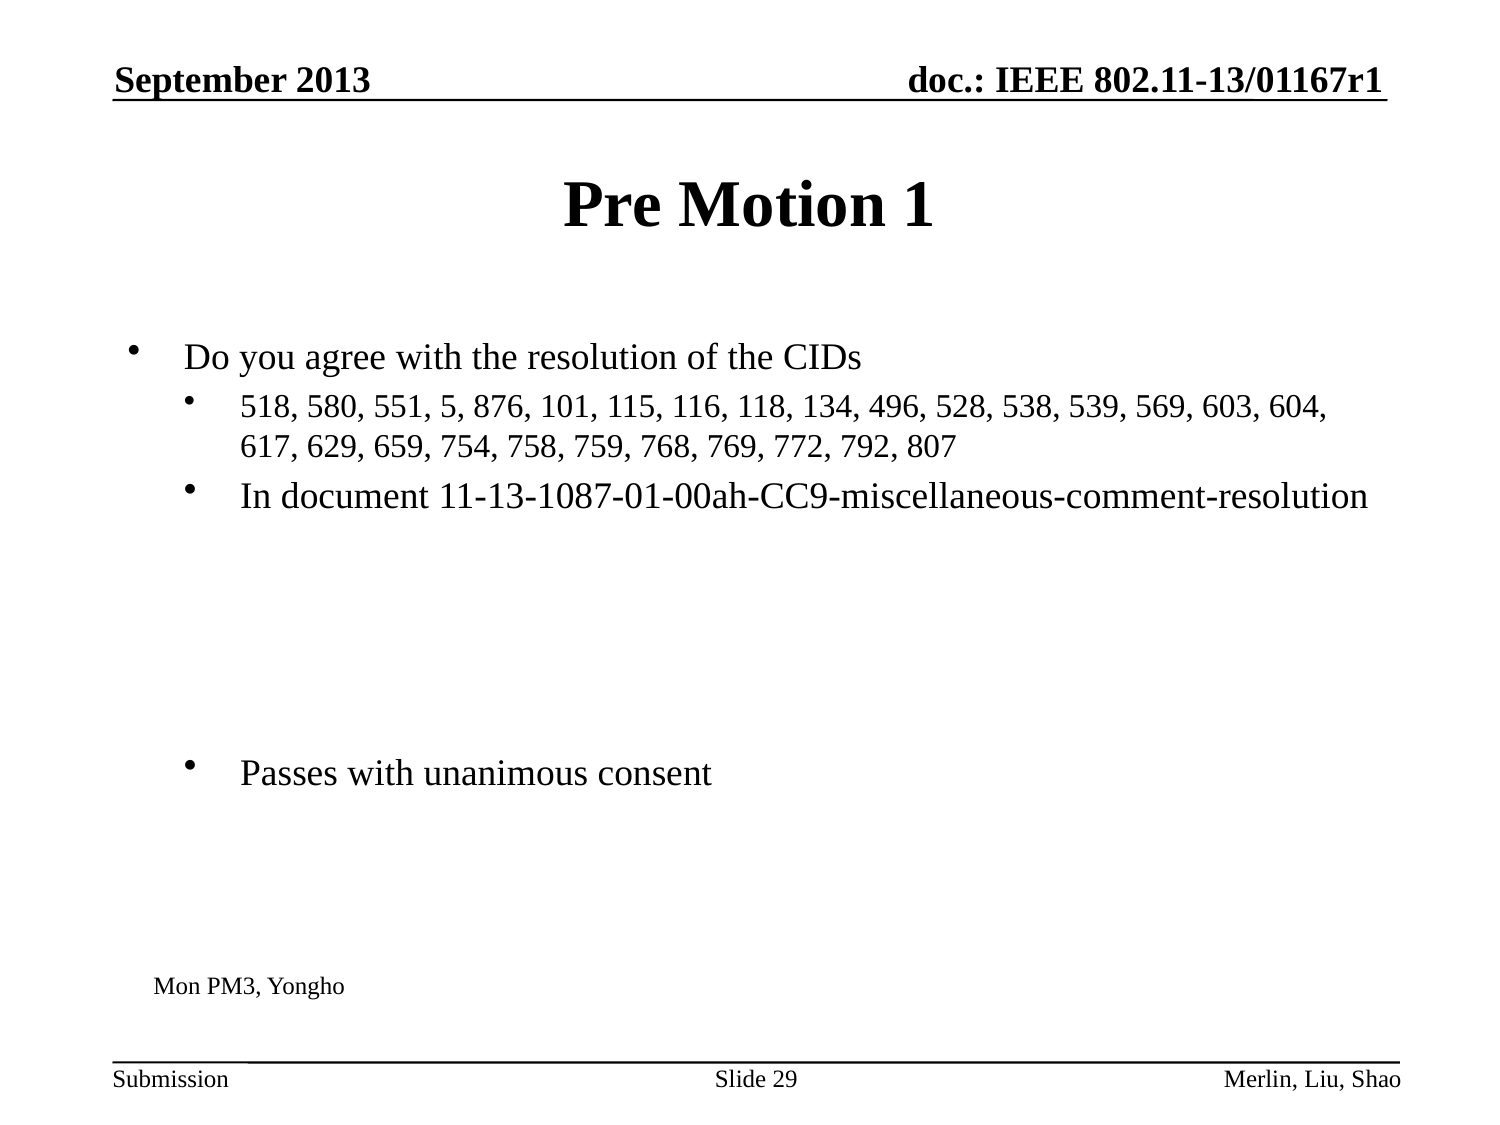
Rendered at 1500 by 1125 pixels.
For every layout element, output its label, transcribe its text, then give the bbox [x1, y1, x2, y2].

footer Merlin, Liu, Shao [1221, 1061, 1402, 1093]
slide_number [114, 54, 413, 101]
slide_number Slide 29 [712, 1061, 800, 1093]
list Do you agree with the resolution of the CIDs 518, 580, 551, 5, 876, 101, 115, 116, 118, 134, 496, 528, 538, 539, 569, 603, 604, 617, 629, 659, 754, 758, 759, 768, 769, 772, 792, 807 In document 11-13-1087-01-00ah-CC9-miscellaneous-comment-resolution Passes with unanimous consent [112, 324, 1388, 1001]
title Pre Motion 1 [112, 112, 1388, 288]
text_box Mon PM3, Yongho [138, 962, 367, 1008]
